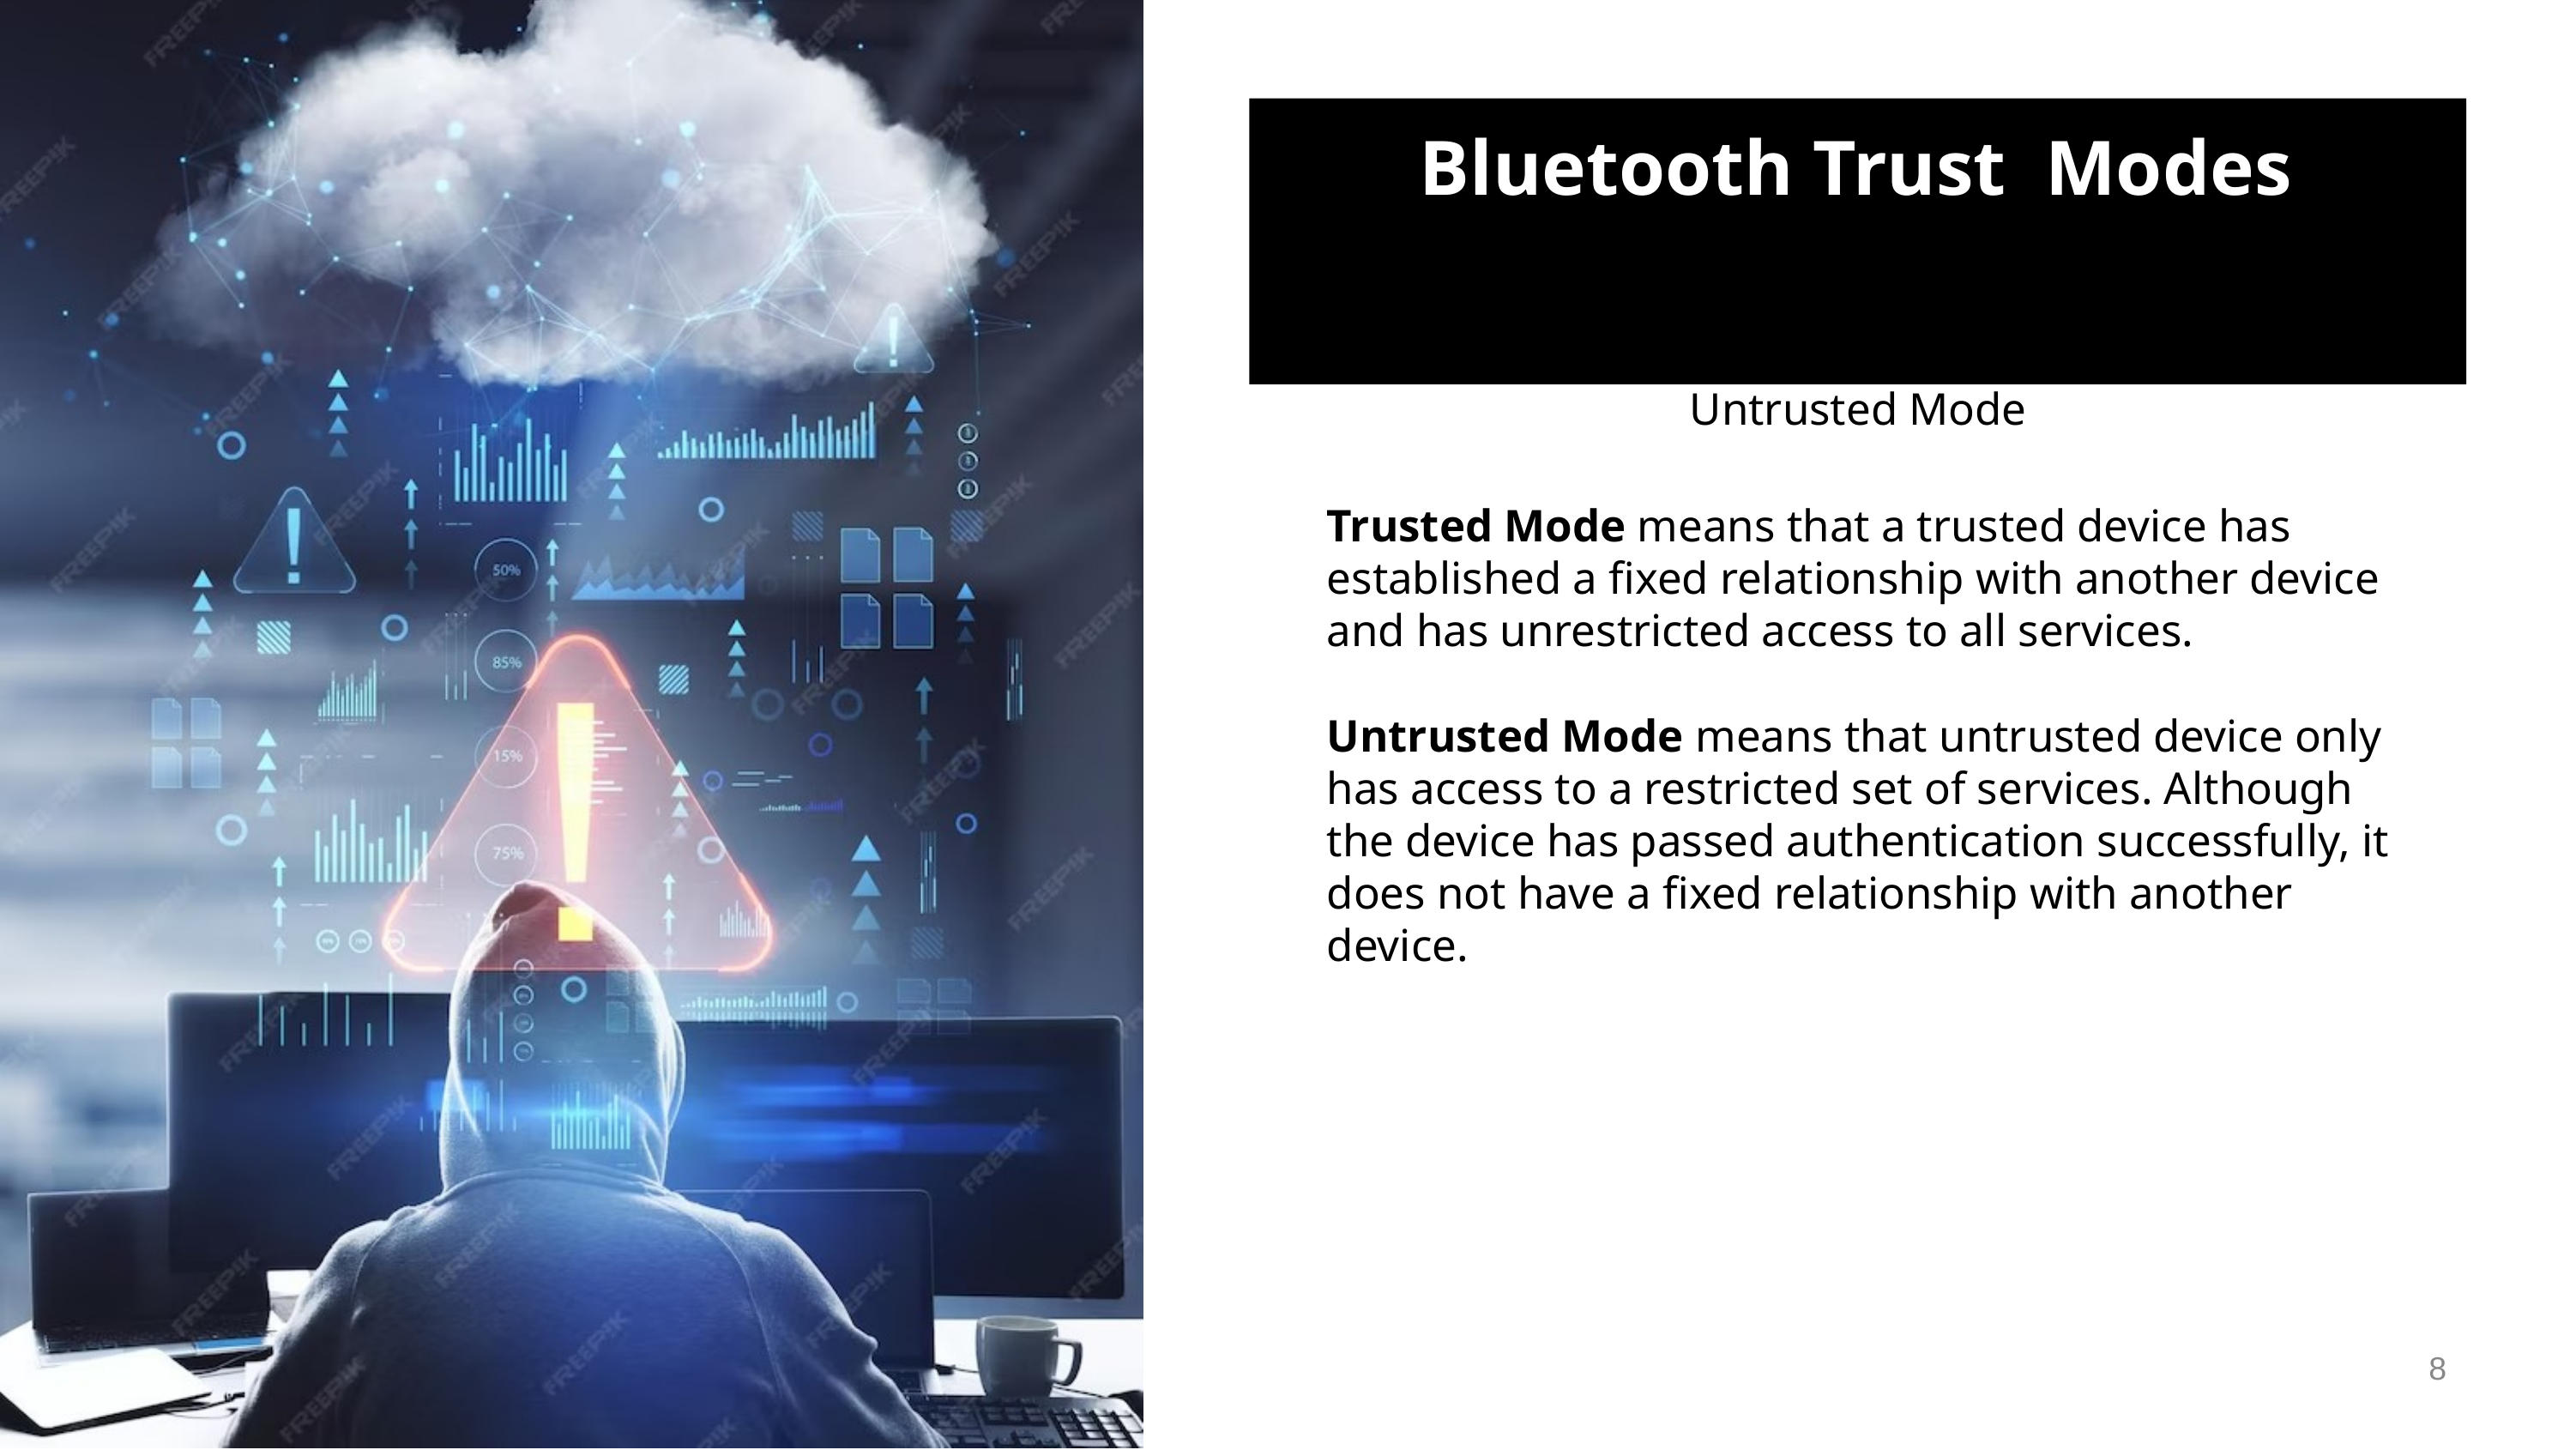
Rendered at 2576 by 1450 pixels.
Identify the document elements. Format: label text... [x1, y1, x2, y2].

text_box The two modes of trust are Trusted Mode and Untrusted Mode [1249, 384, 2466, 434]
slide_number ‹#› [1854, 1348, 2446, 1450]
picture [0, 0, 1144, 1448]
title Bluetooth Trust Modes [1249, 98, 2467, 384]
text_box Trusted Mode means that a trusted device has established a fixed relationship with another device and has unrestricted access to all services. Untrusted Mode means that untrusted device only has access to a restricted set of services. Although the device has passed authentication successfully, it does not have a fixed relationship with another device. [1313, 485, 2420, 1334]
